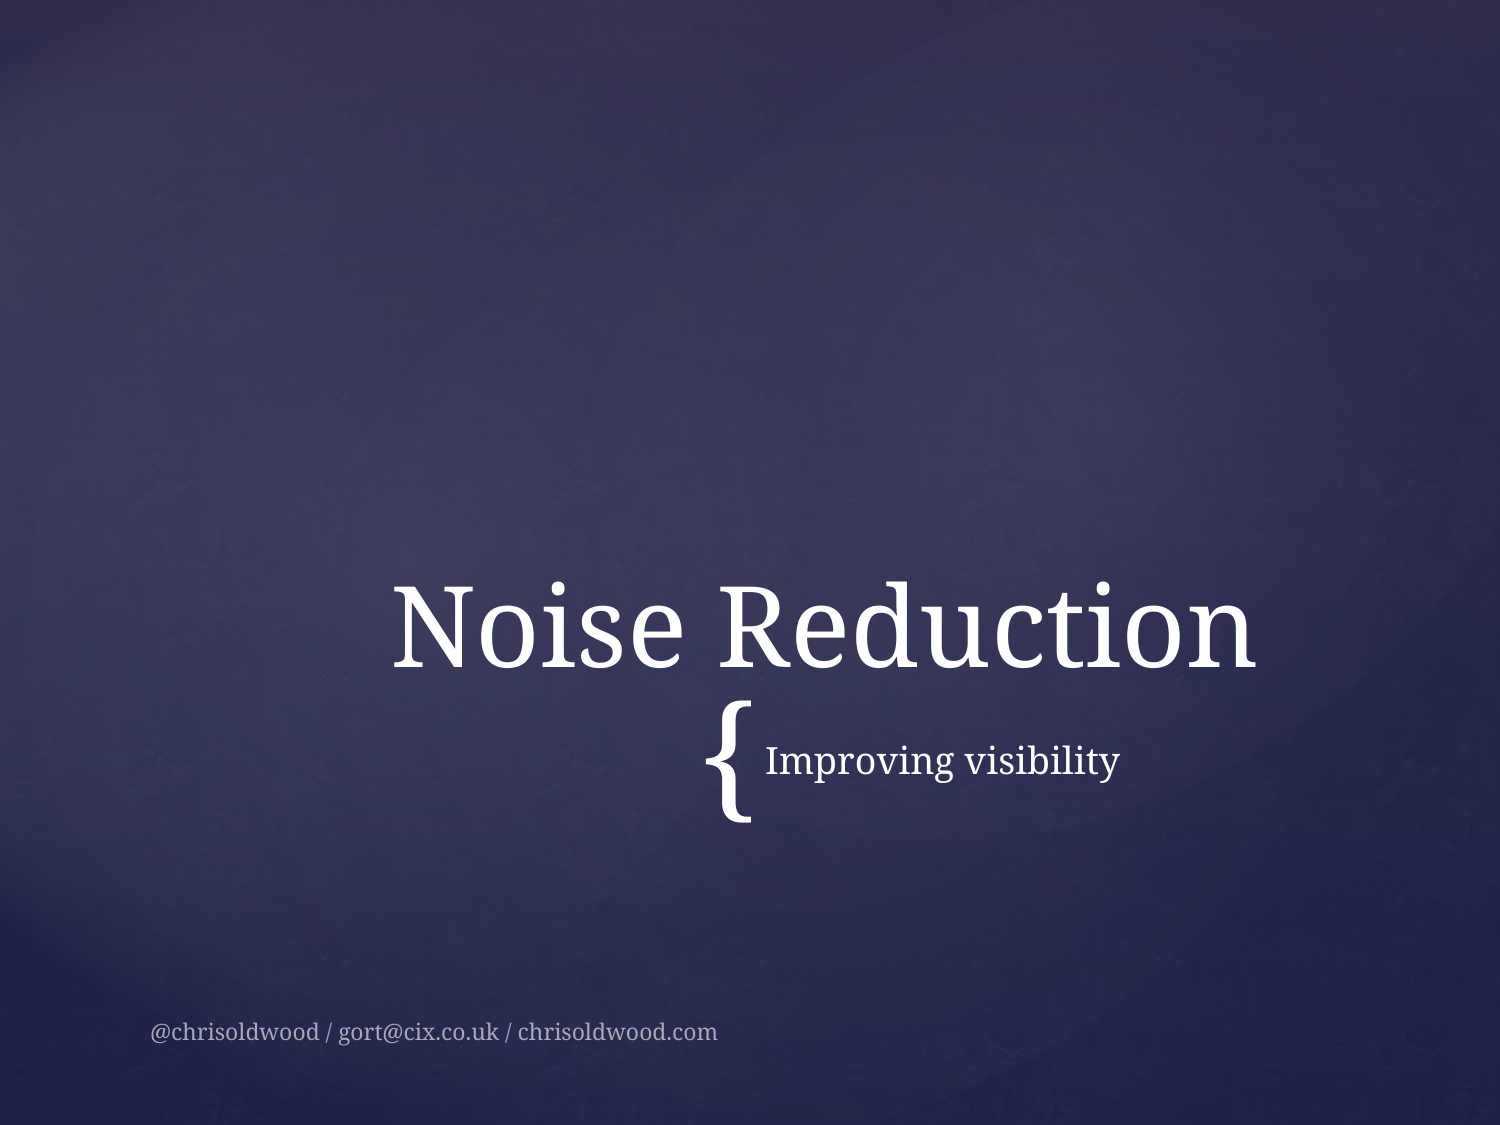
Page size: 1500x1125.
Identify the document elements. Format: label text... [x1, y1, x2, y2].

list Improving visibility [750, 700, 1363, 820]
title Noise Reduction [375, 312, 1365, 698]
footer @chrisoldwood / gort@cix.co.uk / chrisoldwood.com [135, 1009, 885, 1070]
